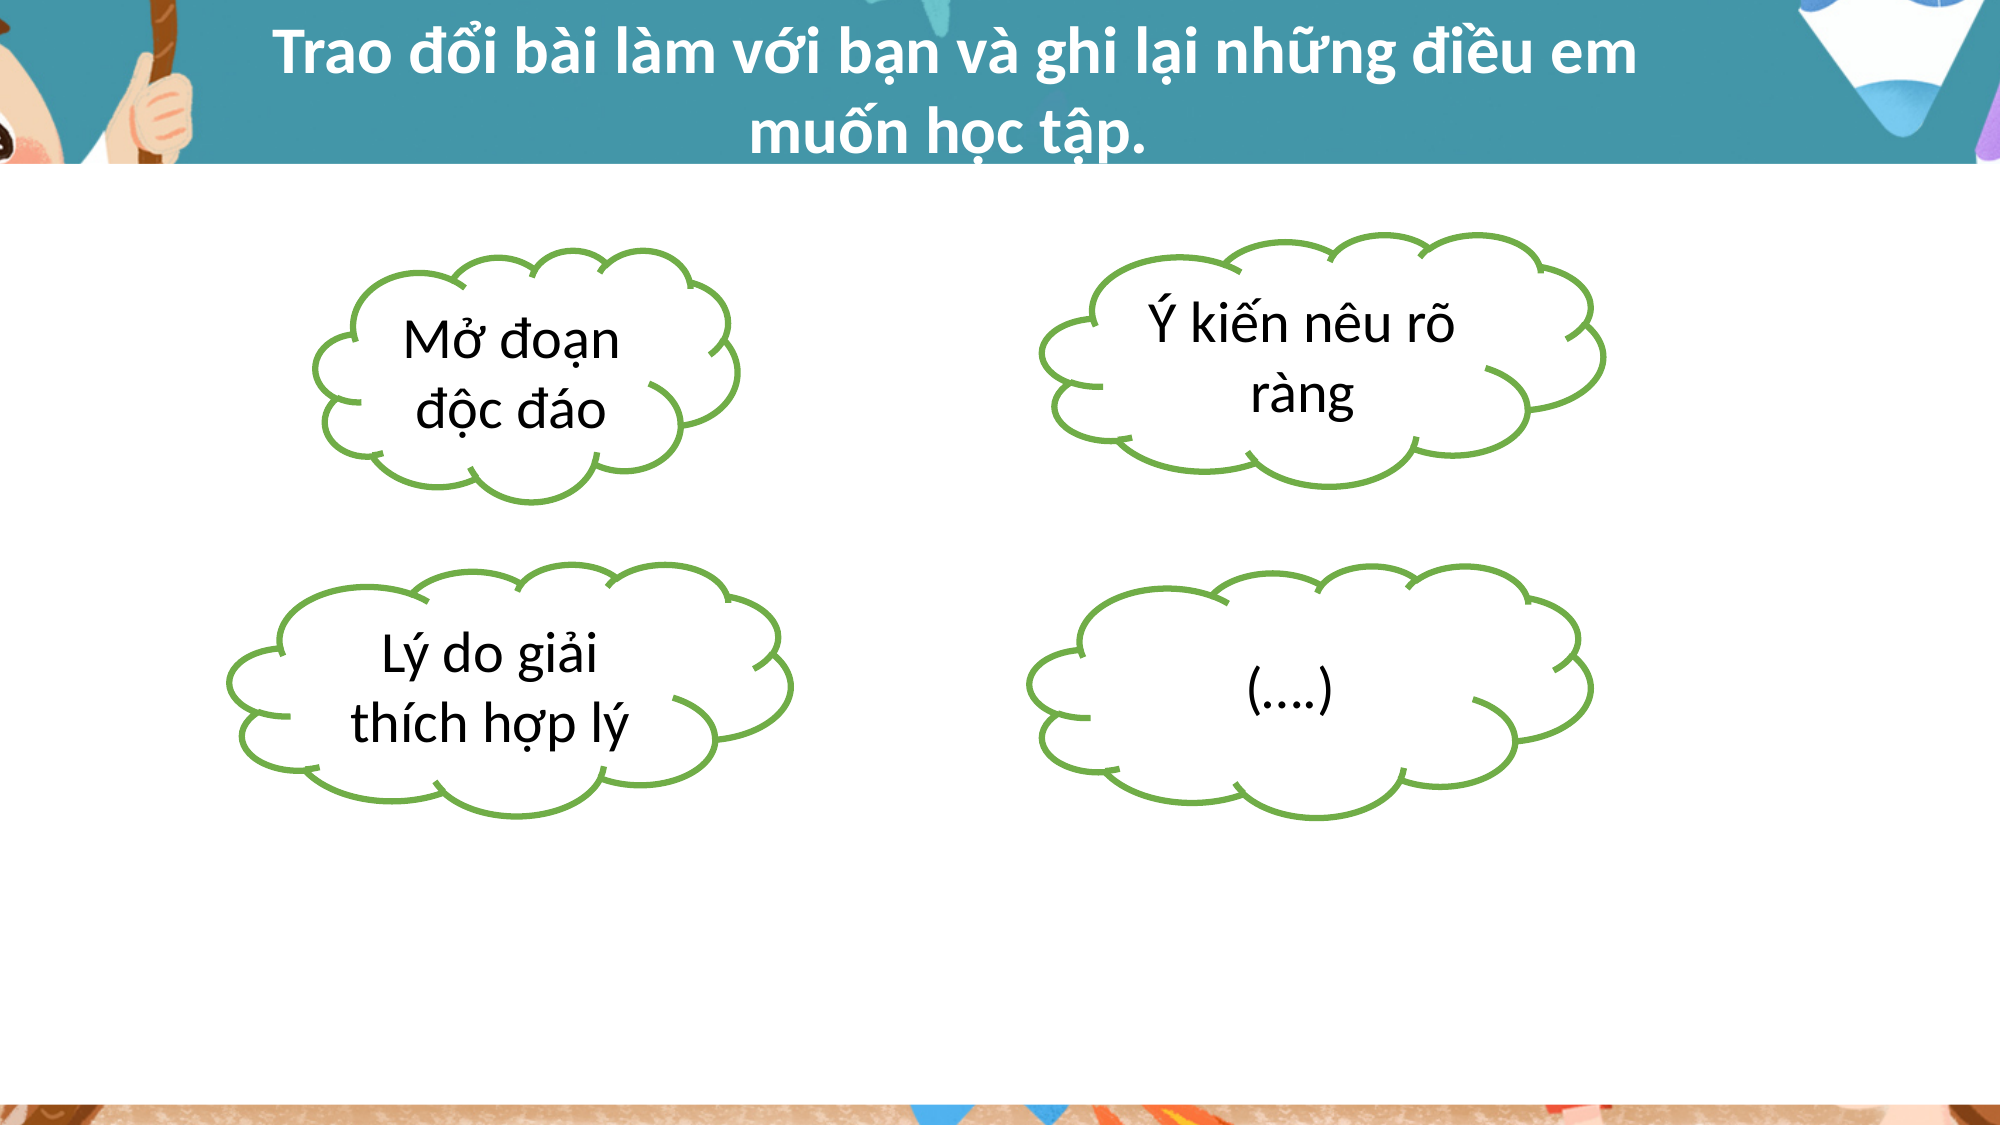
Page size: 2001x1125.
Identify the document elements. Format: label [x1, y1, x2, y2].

text_box [0, 0, 2000, 1125]
